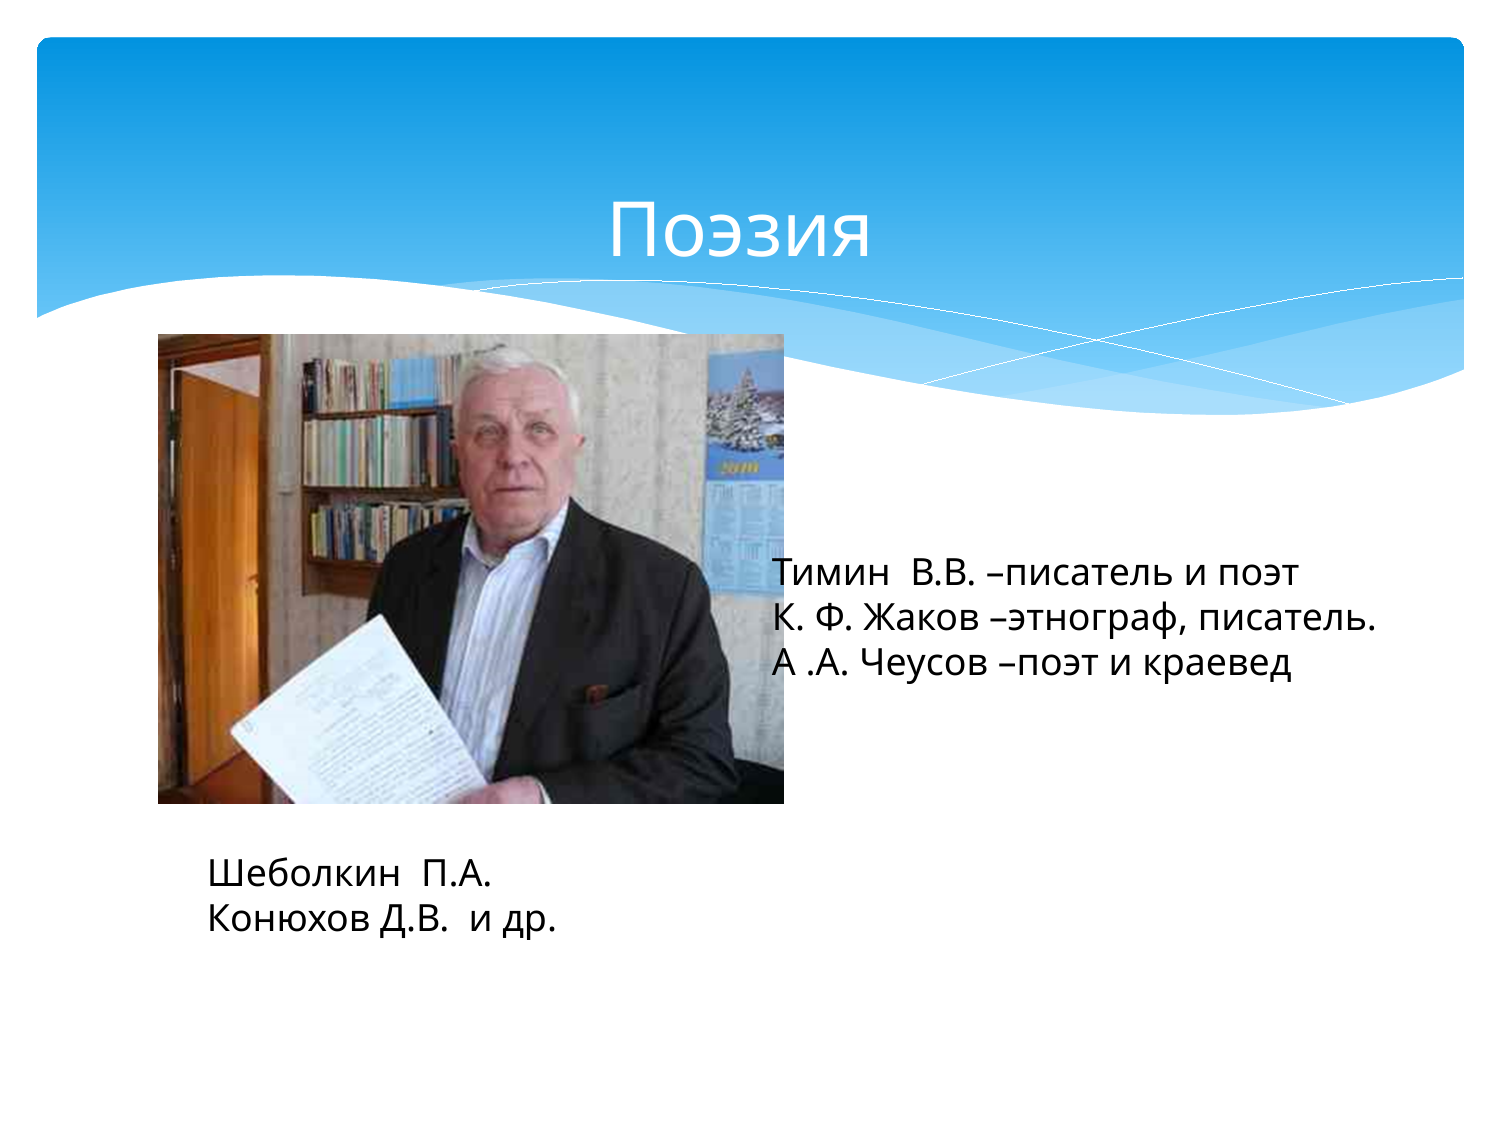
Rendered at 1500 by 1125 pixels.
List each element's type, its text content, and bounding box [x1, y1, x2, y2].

text_box Шеболкин П.А. Конюхов Д.В. и др. [192, 841, 573, 947]
title Поэзия [225, 172, 1275, 279]
picture [158, 334, 784, 804]
text_box Тимин В.В. –писатель и поэт К. Ф. Жаков –этнограф, писатель. А .А. Чеусов –поэт и краевед [790, 540, 1393, 736]
